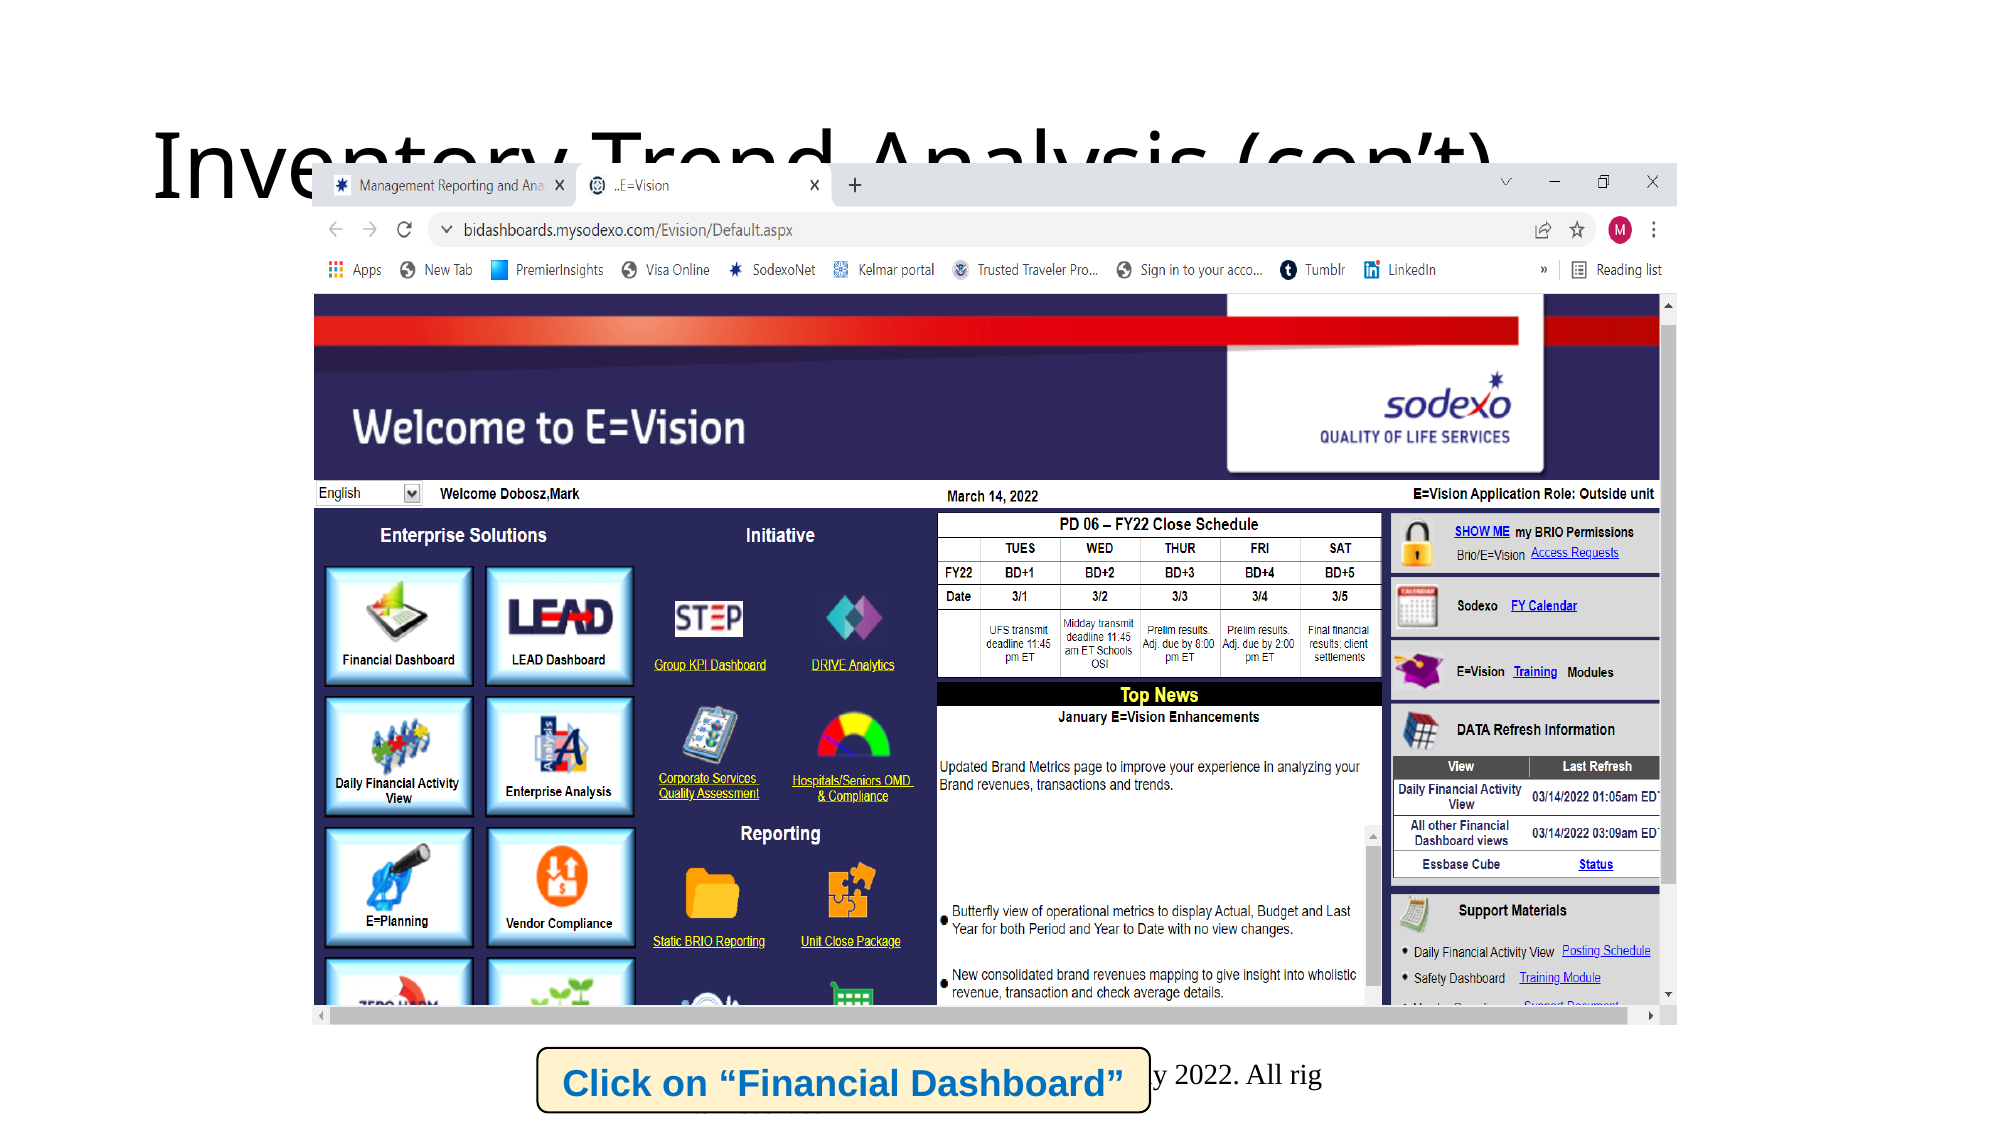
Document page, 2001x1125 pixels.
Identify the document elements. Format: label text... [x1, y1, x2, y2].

text_box Click on “Financial Dashboard” [537, 1047, 1150, 1113]
title Inventory Trend Analysis (con’t) [137, 59, 1863, 278]
picture [312, 163, 1677, 1025]
footer Unit Controller Call Series © Sodexo July 2022. All rights Reserved [662, 1042, 1338, 1103]
